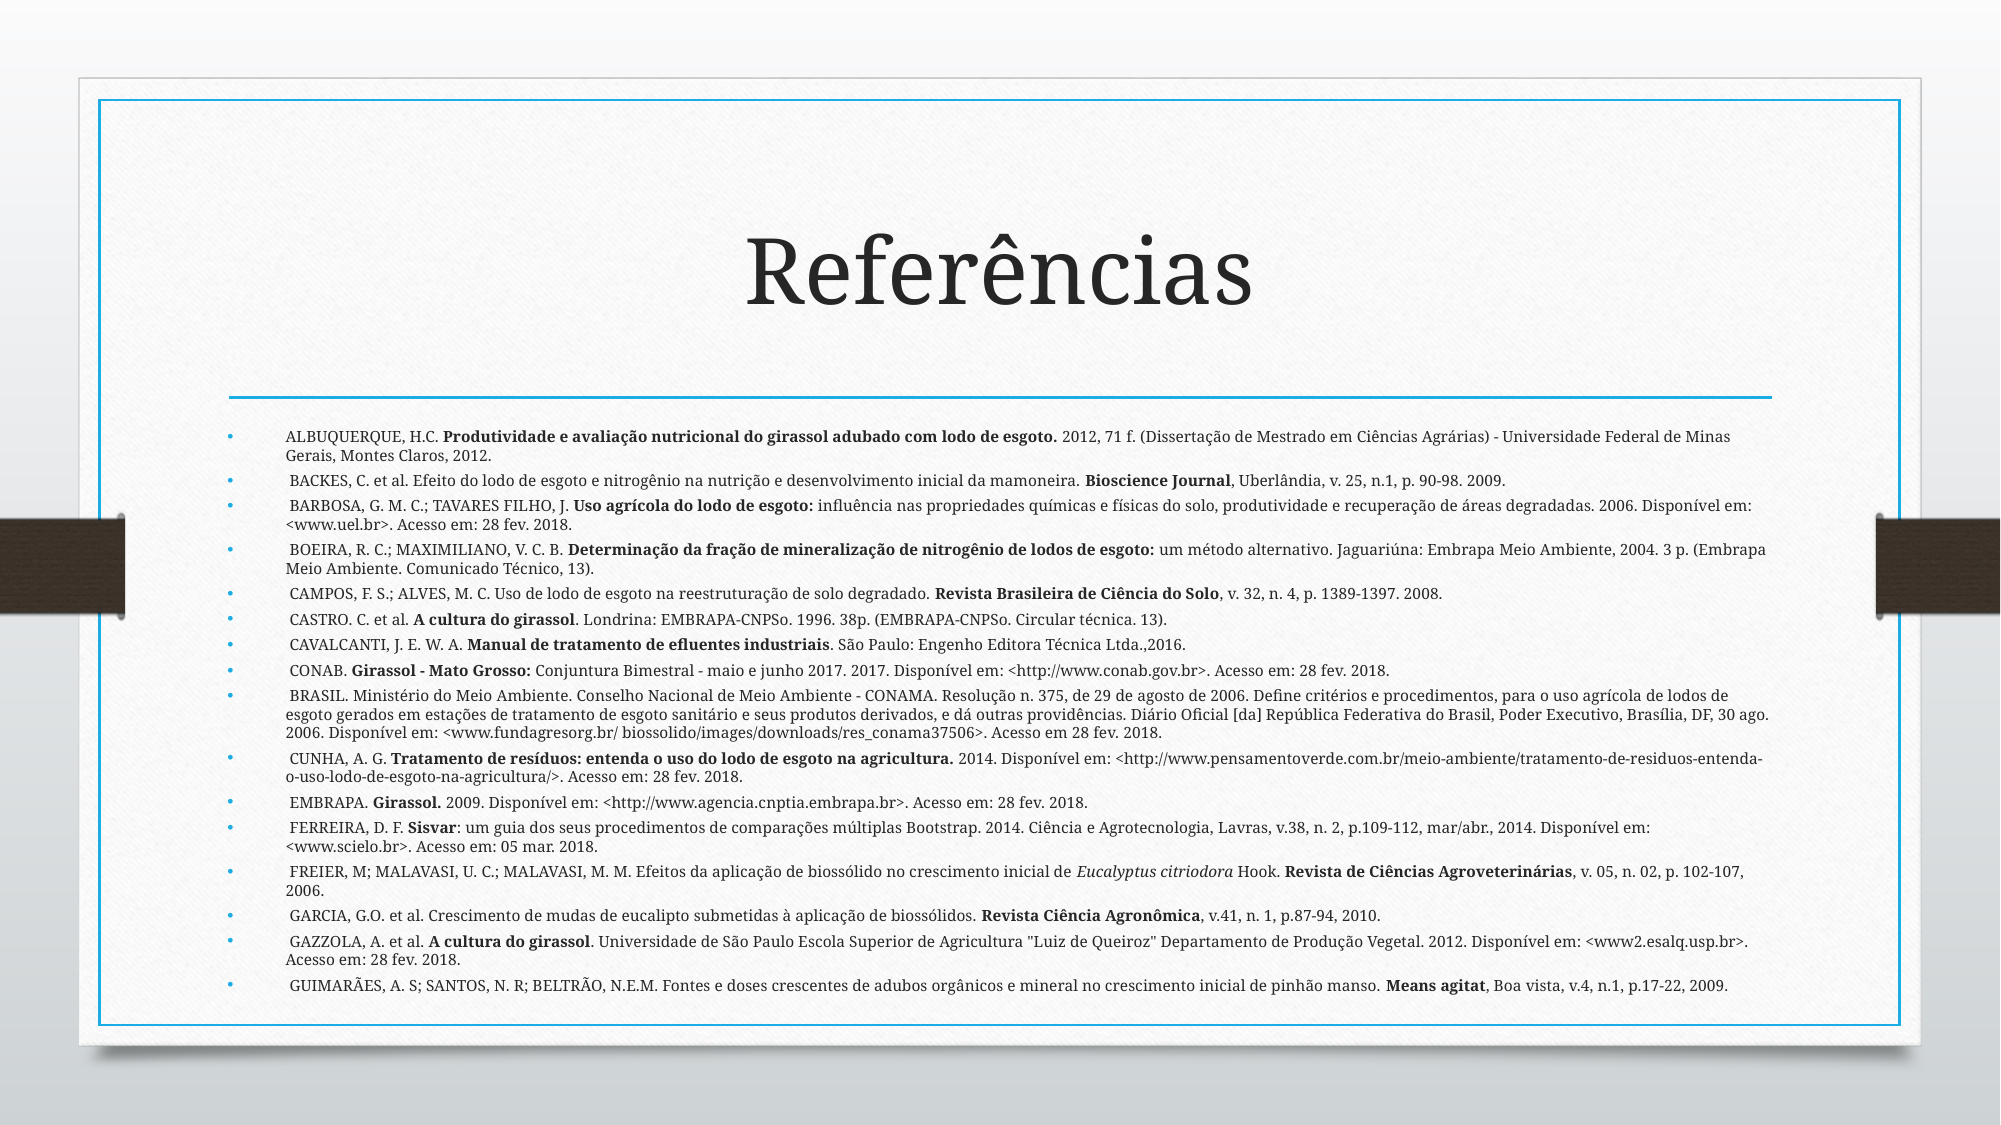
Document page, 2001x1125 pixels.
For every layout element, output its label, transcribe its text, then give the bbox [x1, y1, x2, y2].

list ALBUQUERQUE, H.C. Produtividade e avaliação nutricional do girassol adubado com lodo de esgoto. 2012, 71 f. (Dissertação de Mestrado em Ciências Agrárias) - Universidade Federal de Minas Gerais, Montes Claros, 2012. BACKES, C. et al. Efeito do lodo de esgoto e nitrogênio na nutrição e desenvolvimento inicial da mamoneira. Bioscience Journal, Uberlândia, v. 25, n.1, p. 90-98. 2009. BARBOSA, G. M. C.; TAVARES FILHO, J. Uso agrícola do lodo de esgoto: influência nas propriedades químicas e físicas do solo, produtividade e recuperação de áreas degradadas. 2006. Disponível em: <www.uel.br>. Acesso em: 28 fev. 2018. BOEIRA, R. C.; MAXIMILIANO, V. C. B. Determinação da fração de mineralização de nitrogênio de lodos de esgoto: um método alternativo. Jaguariúna: Embrapa Meio Ambiente, 2004. 3 p. (Embrapa Meio Ambiente. Comunicado Técnico, 13). CAMPOS, F. S.; ALVES, M. C. Uso de lodo de esgoto na reestruturação de solo degradado. Revista Brasileira de Ciência do Solo, v. 32, n. 4, p. 1389-1397. 2008. CASTRO. C. et al. A cultura do girassol. Londrina: EMBRAPA-CNPSo. 1996. 38p. (EMBRAPA-CNPSo. Circular técnica. 13). CAVALCANTI, J. E. W. A. Manual de tratamento de efluentes industriais. São Paulo: Engenho Editora Técnica Ltda.,2016. CONAB. Girassol - Mato Grosso: Conjuntura Bimestral - maio e junho 2017. 2017. Disponível em: <http://www.conab.gov.br>. Acesso em: 28 fev. 2018. BRASIL. Ministério do Meio Ambiente. Conselho Nacional de Meio Ambiente - CONAMA. Resolução n. 375, de 29 de agosto de 2006. Define critérios e procedimentos, para o uso agrícola de lodos de esgoto gerados em estações de tratamento de esgoto sanitário e seus produtos derivados, e dá outras providências. Diário Oficial [da] República Federativa do Brasil, Poder Executivo, Brasília, DF, 30 ago. 2006. Disponível em: <www.fundagresorg.br/ biossolido/images/downloads/res_conama37506>. Acesso em 28 fev. 2018. CUNHA, A. G. Tratamento de resíduos: entenda o uso do lodo de esgoto na agricultura. 2014. Disponível em: <http://www.pensamentoverde.com.br/meio-ambiente/tratamento-de-residuos-entenda-o-uso-lodo-de-esgoto-na-agricultura/>. Acesso em: 28 fev. 2018. EMBRAPA. Girassol. 2009. Disponível em: <http://www.agencia.cnptia.embrapa.br>. Acesso em: 28 fev. 2018. FERREIRA, D. F. Sisvar: um guia dos seus procedimentos de comparações múltiplas Bootstrap. 2014. Ciência e Agrotecnologia, Lavras, v.38, n. 2, p.109-112, mar/abr., 2014. Disponível em: <www.scielo.br>. Acesso em: 05 mar. 2018. FREIER, M; MALAVASI, U. C.; MALAVASI, M. M. Efeitos da aplicação de biossólido no crescimento inicial de Eucalyptus citriodora Hook. Revista de Ciências Agroveterinárias, v. 05, n. 02, p. 102-107, 2006. GARCIA, G.O. et al. Crescimento de mudas de eucalipto submetidas à aplicação de biossólidos. Revista Ciência Agronômica, v.41, n. 1, p.87-94, 2010. GAZZOLA, A. et al. A cultura do girassol. Universidade de São Paulo Escola Superior de Agricultura "Luiz de Queiroz" Departamento de Produção Vegetal. 2012. Disponível em: <www2.esalq.usp.br>. Acesso em: 28 fev. 2018. GUIMARÃES, A. S; SANTOS, N. R; BELTRÃO, N.E.M. Fontes e doses crescentes de adubos orgânicos e mineral no crescimento inicial de pinhão manso. Means agitat, Boa vista, v.4, n.1, p.17-22, 2009. [212, 419, 1788, 1007]
title Referências [212, 161, 1788, 375]
picture [0, 0, 2001, 1125]
